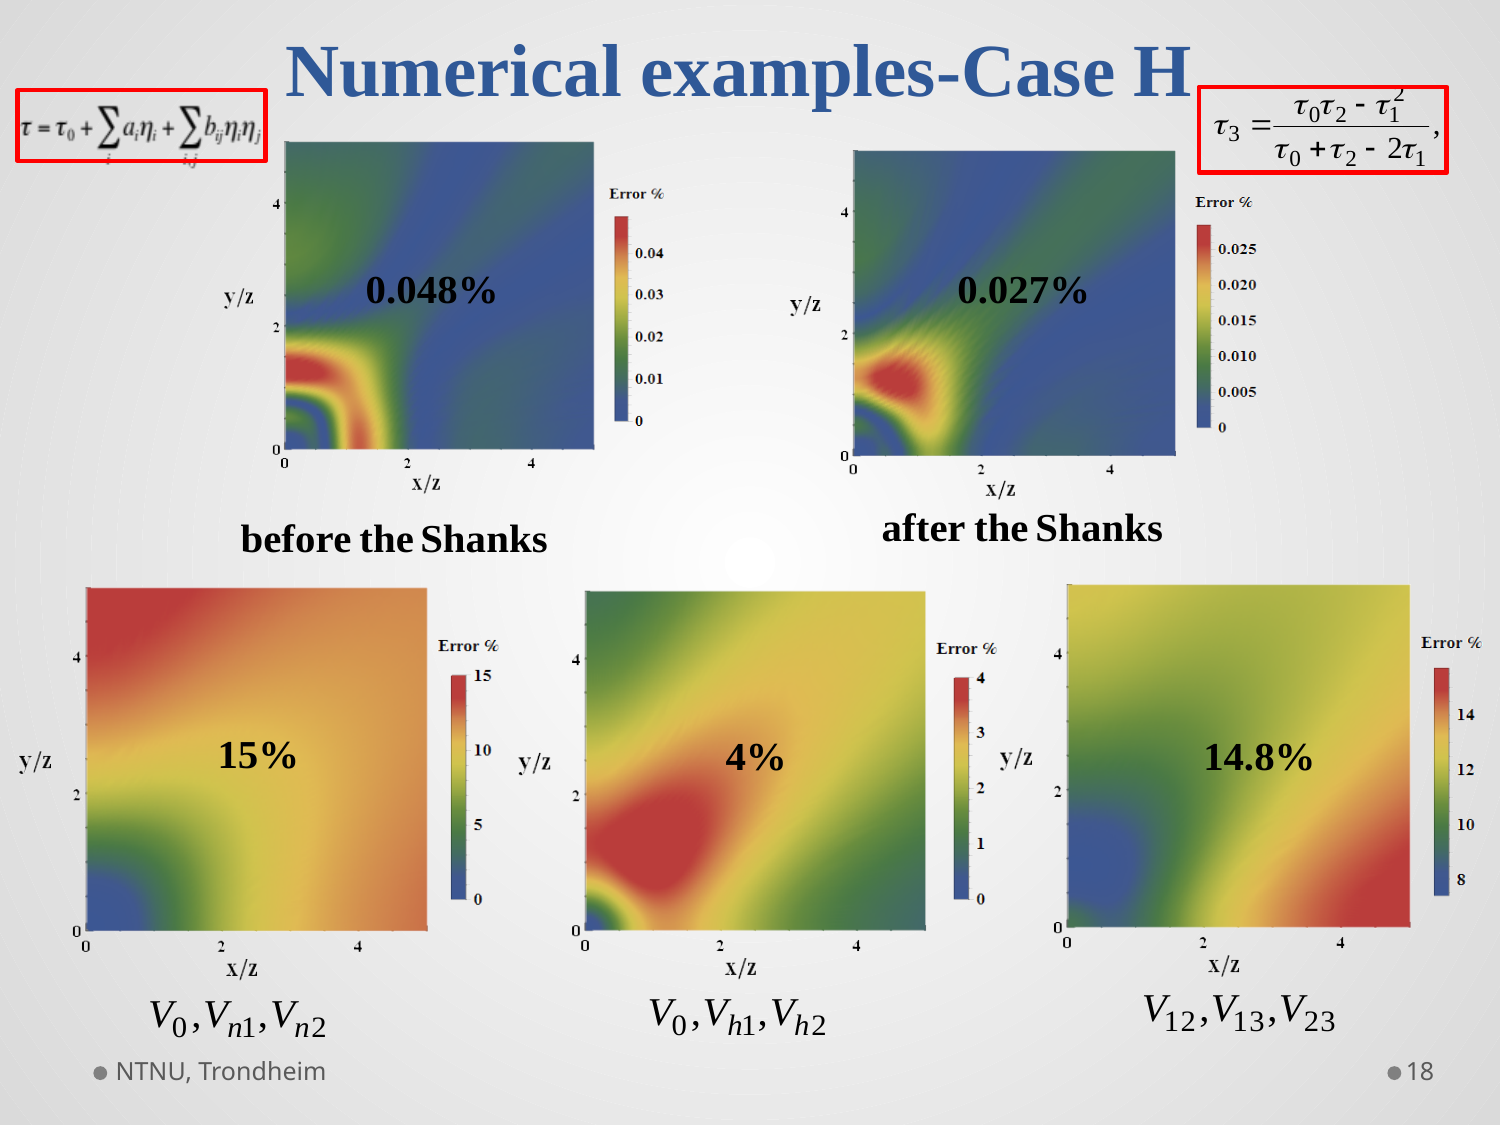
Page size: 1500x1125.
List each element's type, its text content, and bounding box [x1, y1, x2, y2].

text_box Numerical examples-Case H [53, 1, 1425, 86]
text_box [876, 505, 1170, 553]
picture [513, 583, 1483, 983]
slide_number 18 [1401, 1042, 1494, 1103]
footer NTNU, Trondheim [108, 1042, 576, 1103]
picture [218, 136, 668, 496]
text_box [235, 516, 556, 563]
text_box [1139, 982, 1341, 1042]
picture [17, 585, 503, 983]
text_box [951, 266, 1095, 314]
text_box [1210, 77, 1446, 173]
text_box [359, 266, 504, 314]
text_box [1199, 734, 1323, 781]
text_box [17, 101, 262, 173]
text_box [1197, 85, 1205, 145]
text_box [644, 985, 833, 1046]
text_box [213, 732, 306, 779]
picture [785, 147, 1262, 505]
text_box [15, 88, 268, 134]
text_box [145, 987, 334, 1047]
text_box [719, 734, 792, 781]
